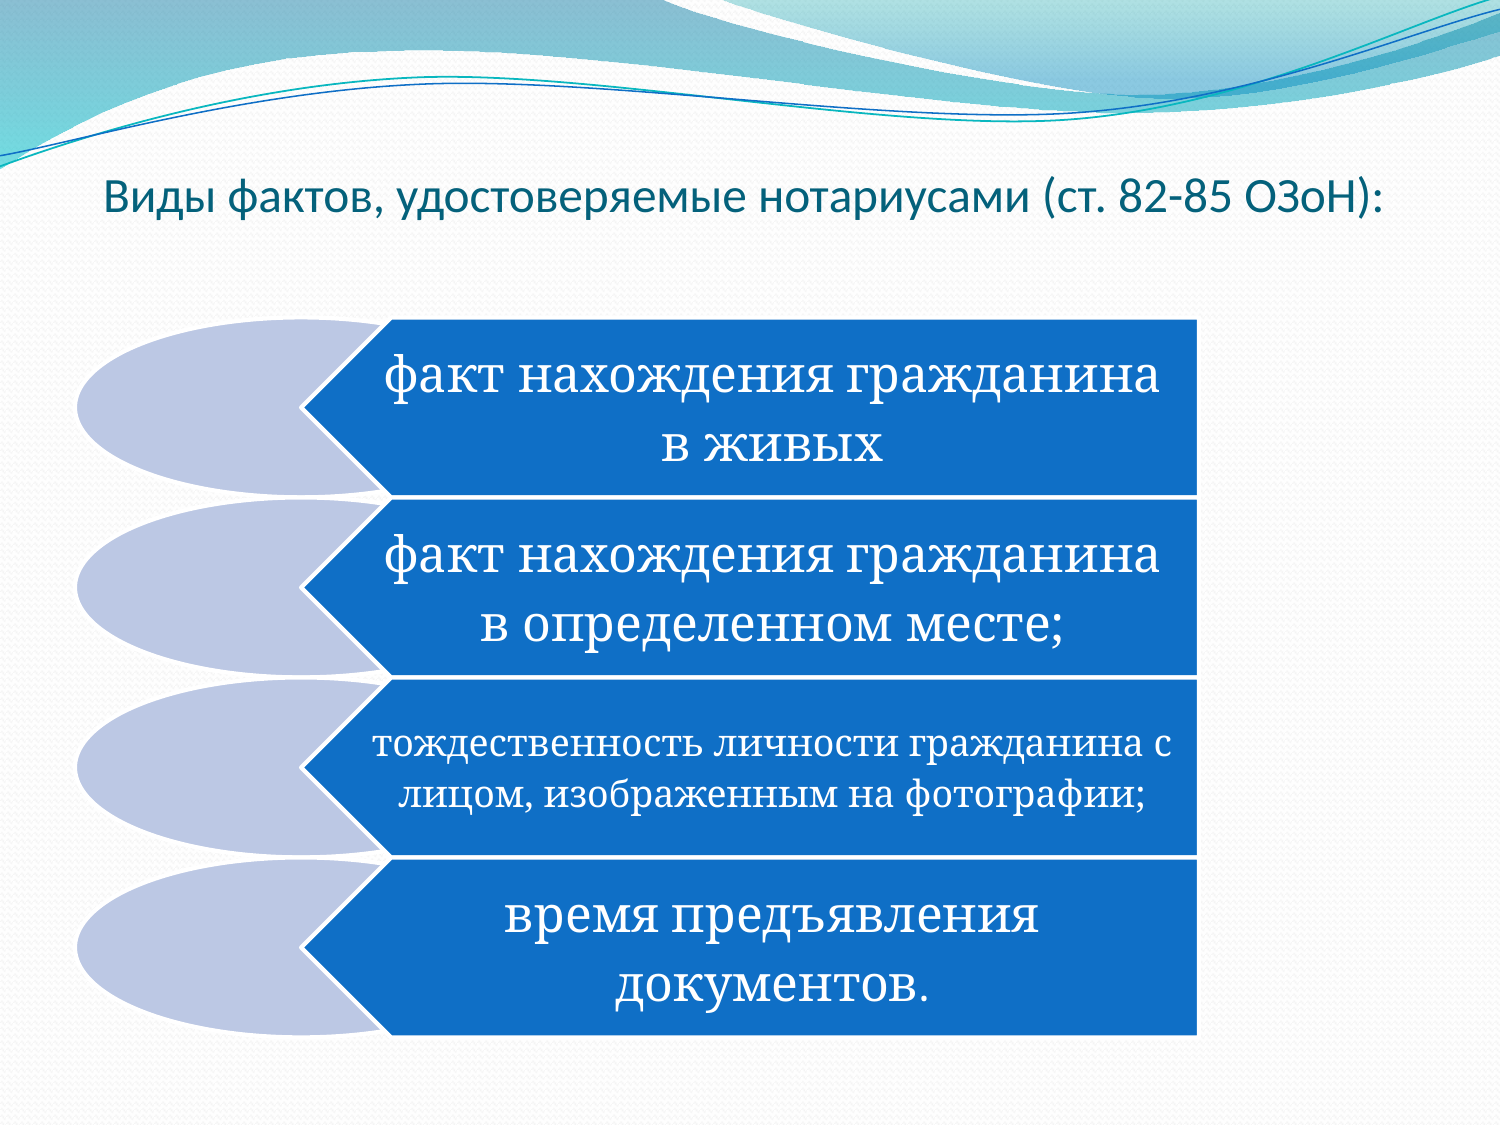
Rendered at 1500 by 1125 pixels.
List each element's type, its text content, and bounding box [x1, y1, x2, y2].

title Виды фактов, удостоверяемые нотариусами (ст. 82-85 ОЗоН): [75, 115, 1425, 282]
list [74, 317, 1426, 1038]
